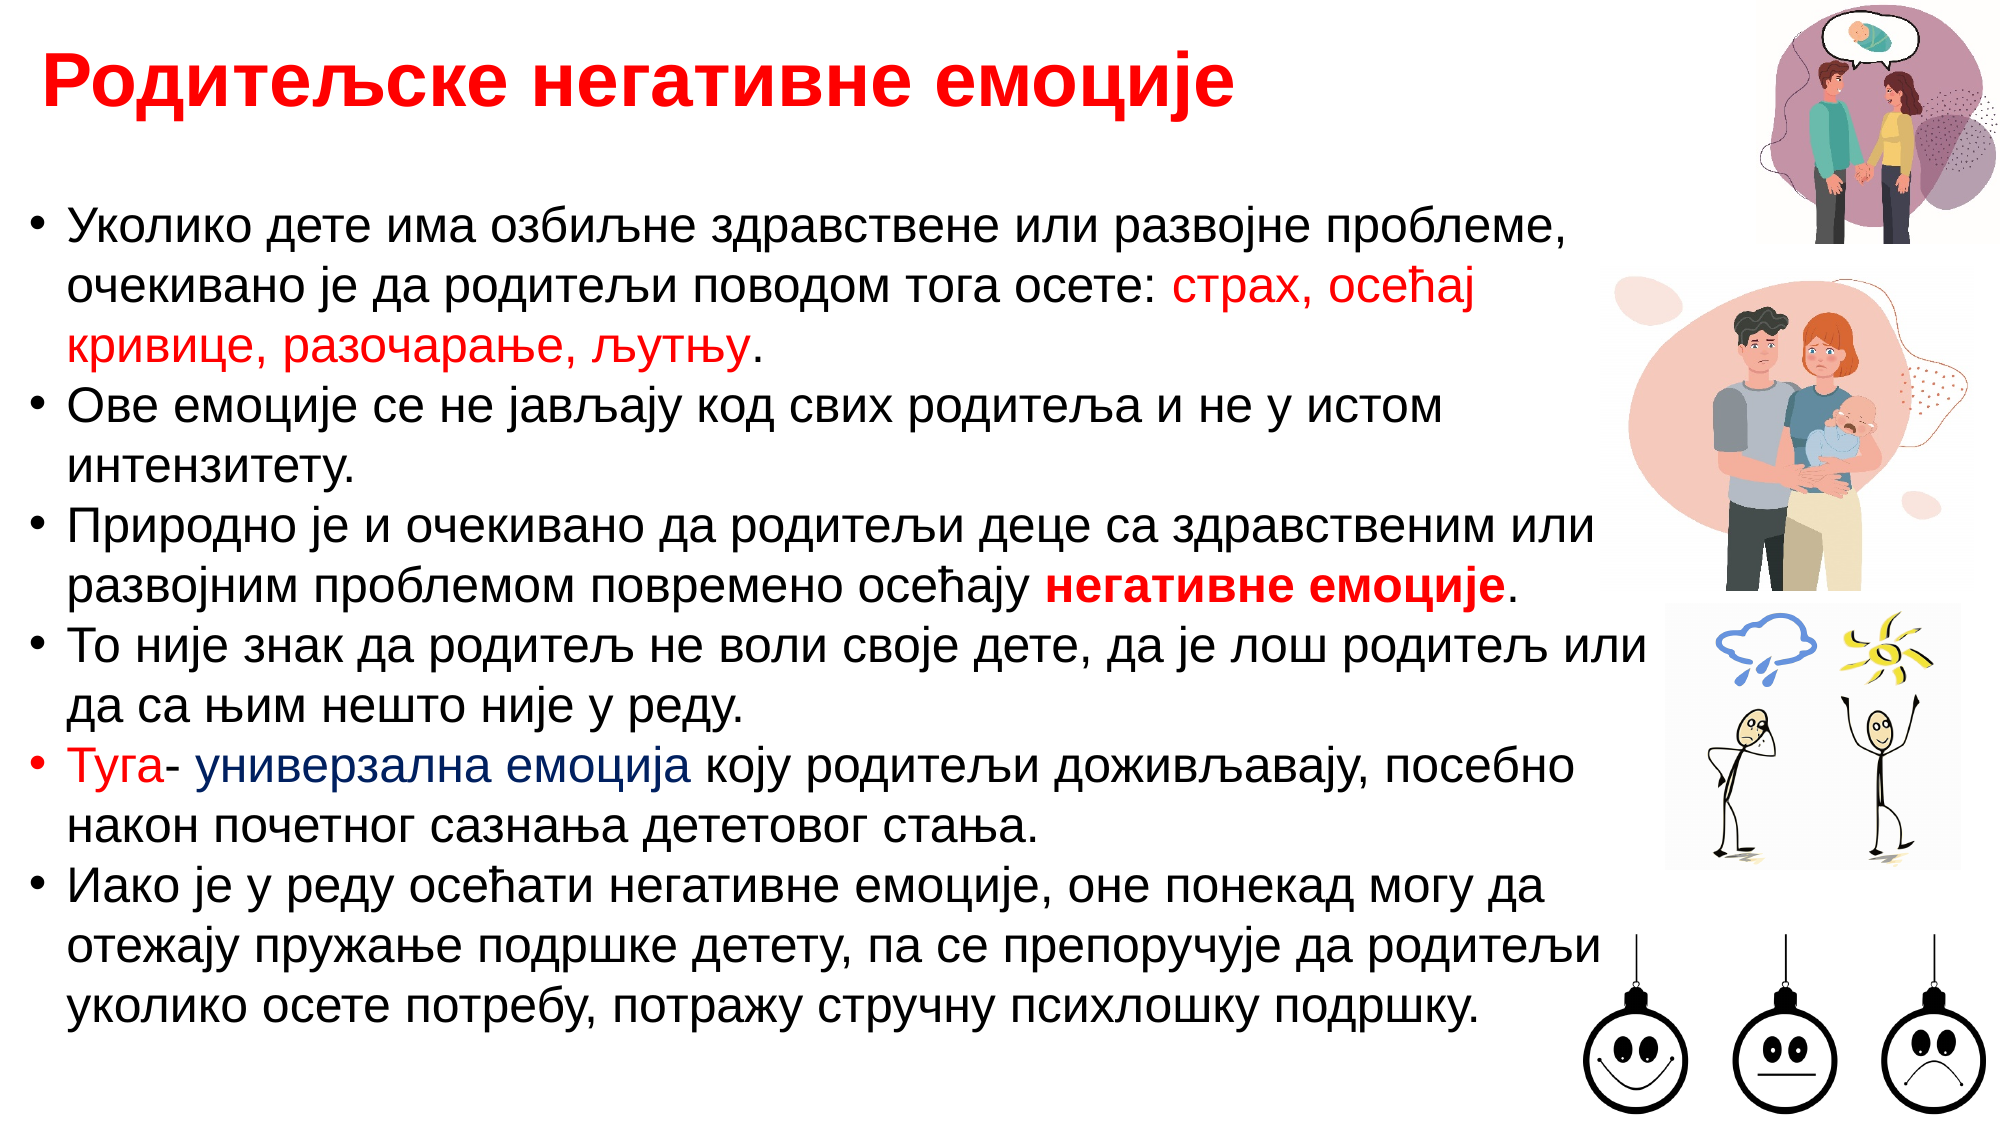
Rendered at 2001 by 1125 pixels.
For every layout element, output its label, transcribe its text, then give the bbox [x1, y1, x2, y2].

picture [1600, 266, 1974, 591]
title Родитељске негативне емоције [26, 32, 1340, 132]
picture [1665, 603, 1961, 870]
list Уколико дете има озбиљне здравствене или развојне проблеме, очекивано је да родитељи поводом тога осете: страх, осећај кривице, разочарање, љутњу. Ове емоције се не јављају код свих родитеља и не у истом интензитету. Природно је и очекивано да родитељи деце са здравственим или развојним проблемом повремено осећају негативне емоције. То није знак да родитељ не воли своје дете, да је лош родитељ или да са њим нешто није у реду. Туга- универзална емоција коју родитељи доживљавају, посебно након почетног сазнања дететовог стања. Иако је у реду осећати негативне емоције, оне понекад могу да отежају пружање подршке детету, па се препоручује да родитељи уколико осете потребу, потражу стручну психлошку подршку. [14, 185, 1679, 1085]
picture [1756, 0, 2000, 244]
picture [1583, 923, 1986, 1125]
